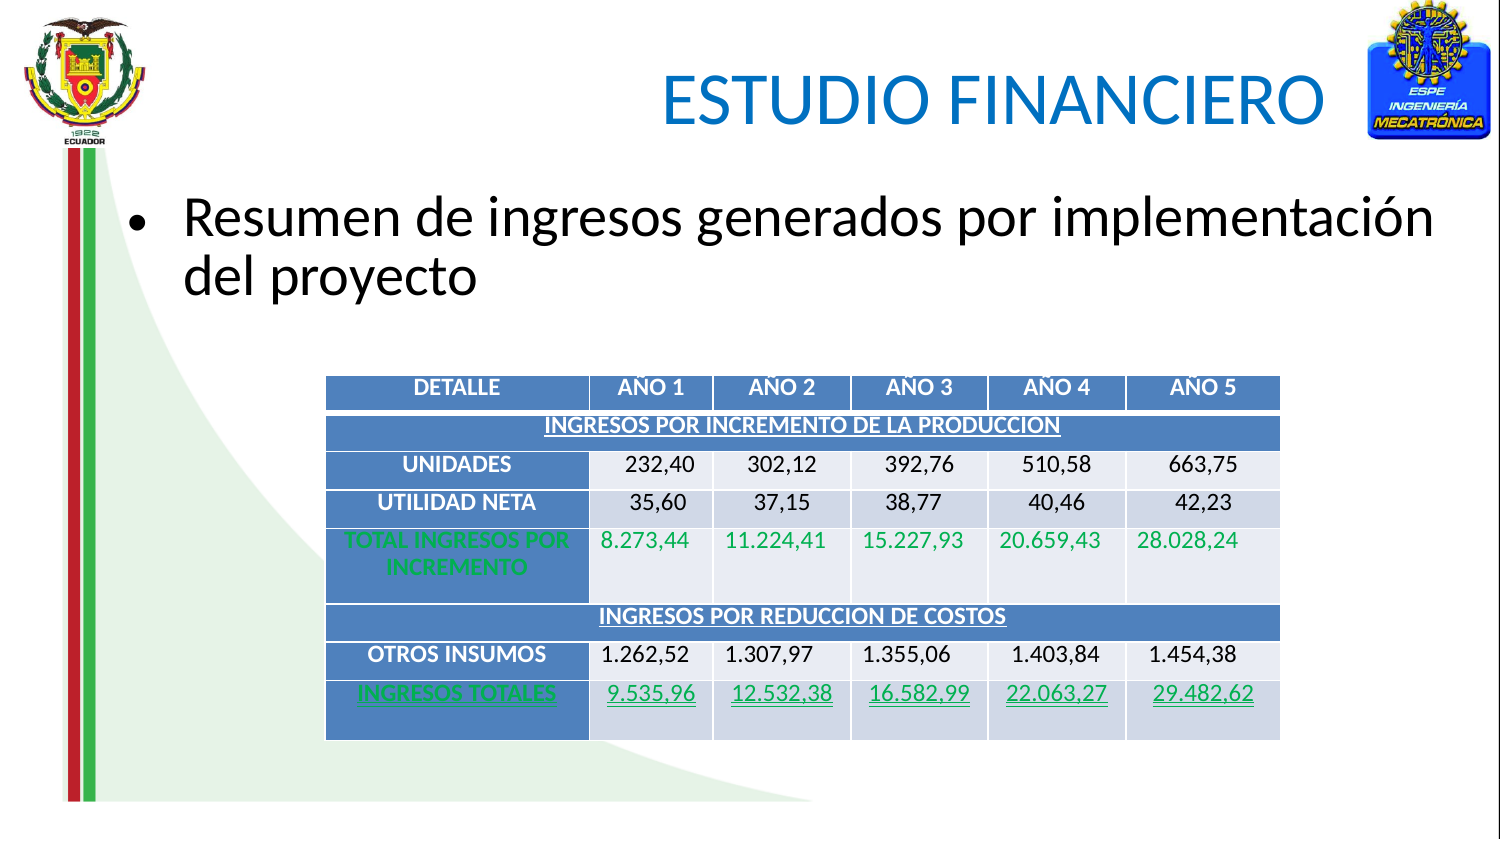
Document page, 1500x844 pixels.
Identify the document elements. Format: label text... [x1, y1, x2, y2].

list Resumen de ingresos generados por implementación del proyecto [112, 185, 1466, 754]
title ESTUDIO FINANCIERO [419, 40, 1343, 148]
picture [0, 0, 1500, 839]
